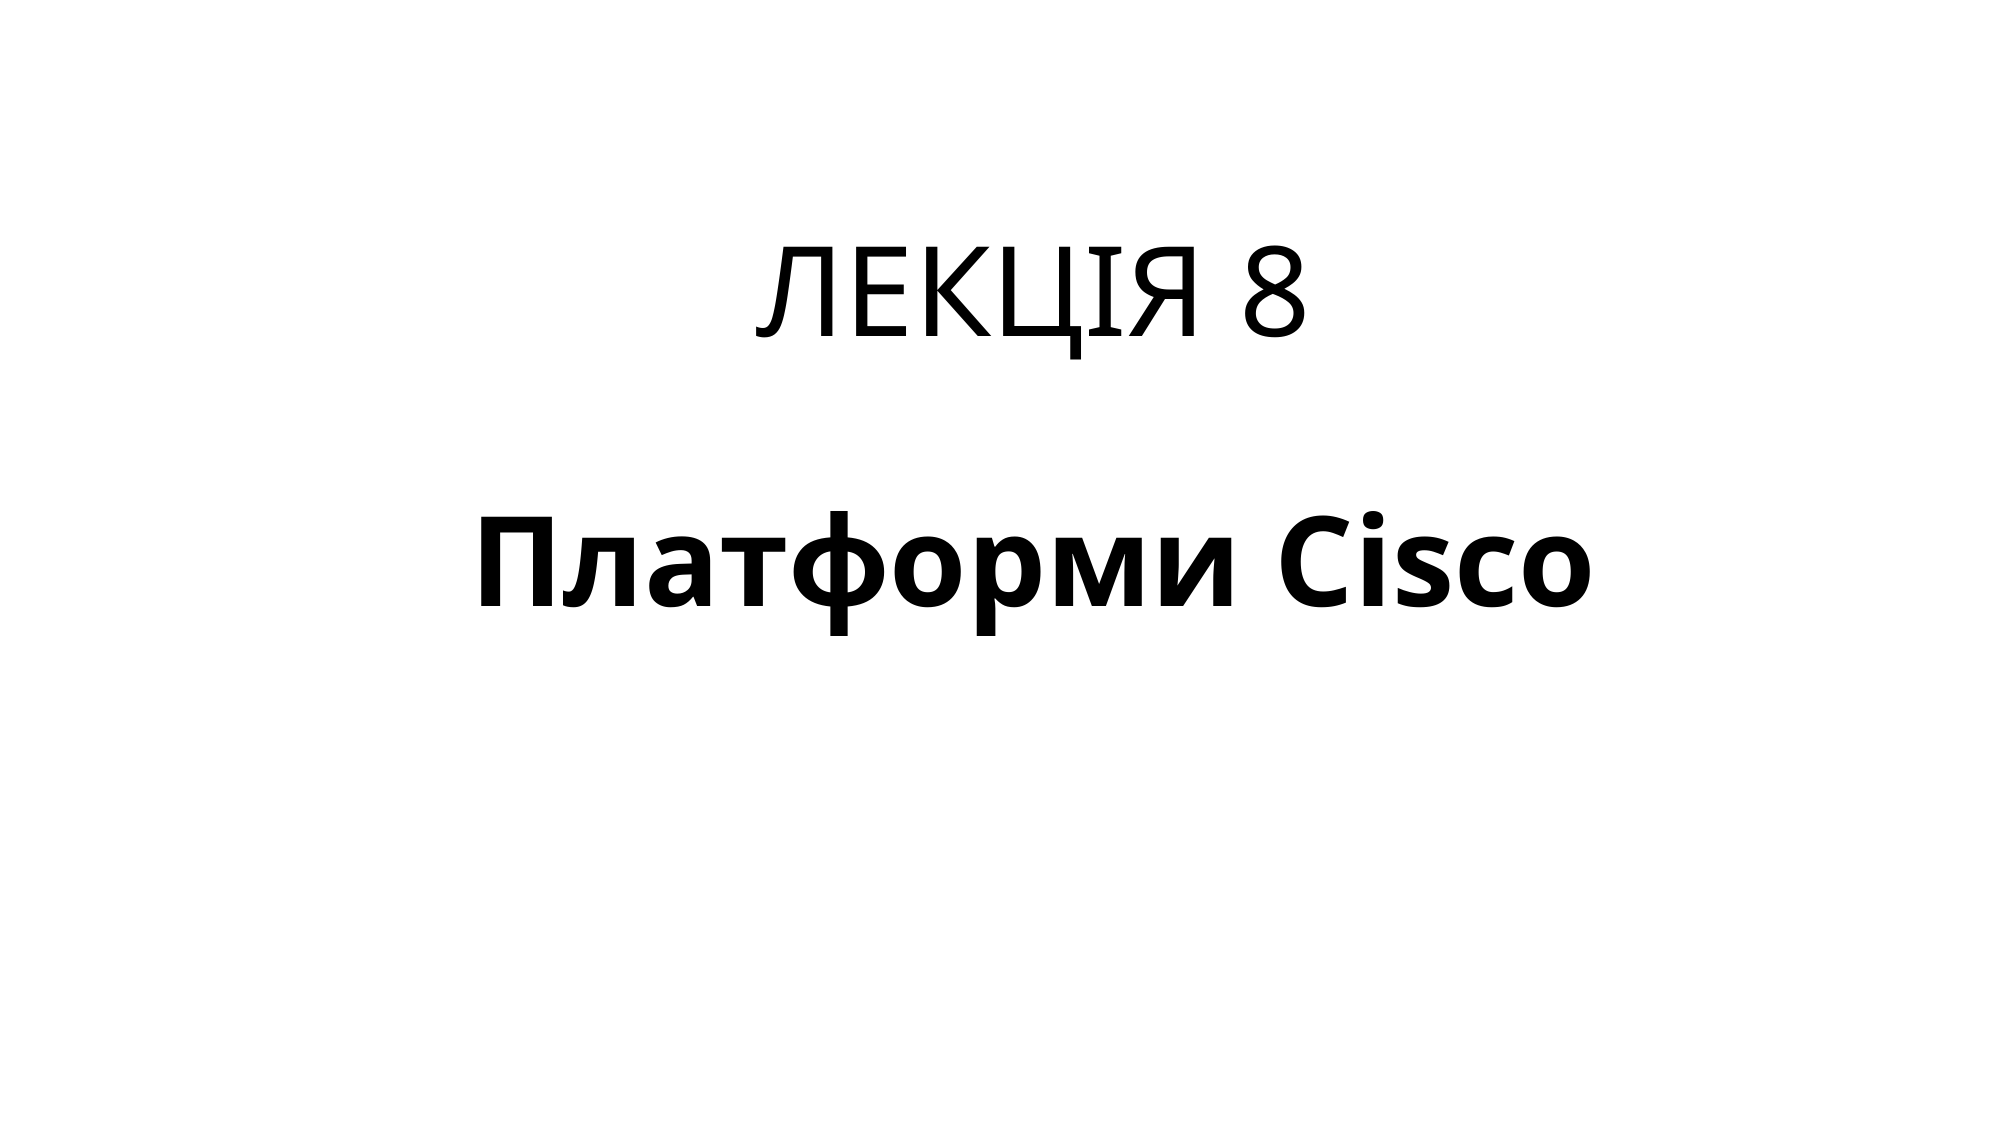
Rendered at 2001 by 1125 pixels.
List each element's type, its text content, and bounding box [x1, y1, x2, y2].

title ЛЕКЦІЯ 8 Платформи Cisco [261, 108, 1806, 741]
